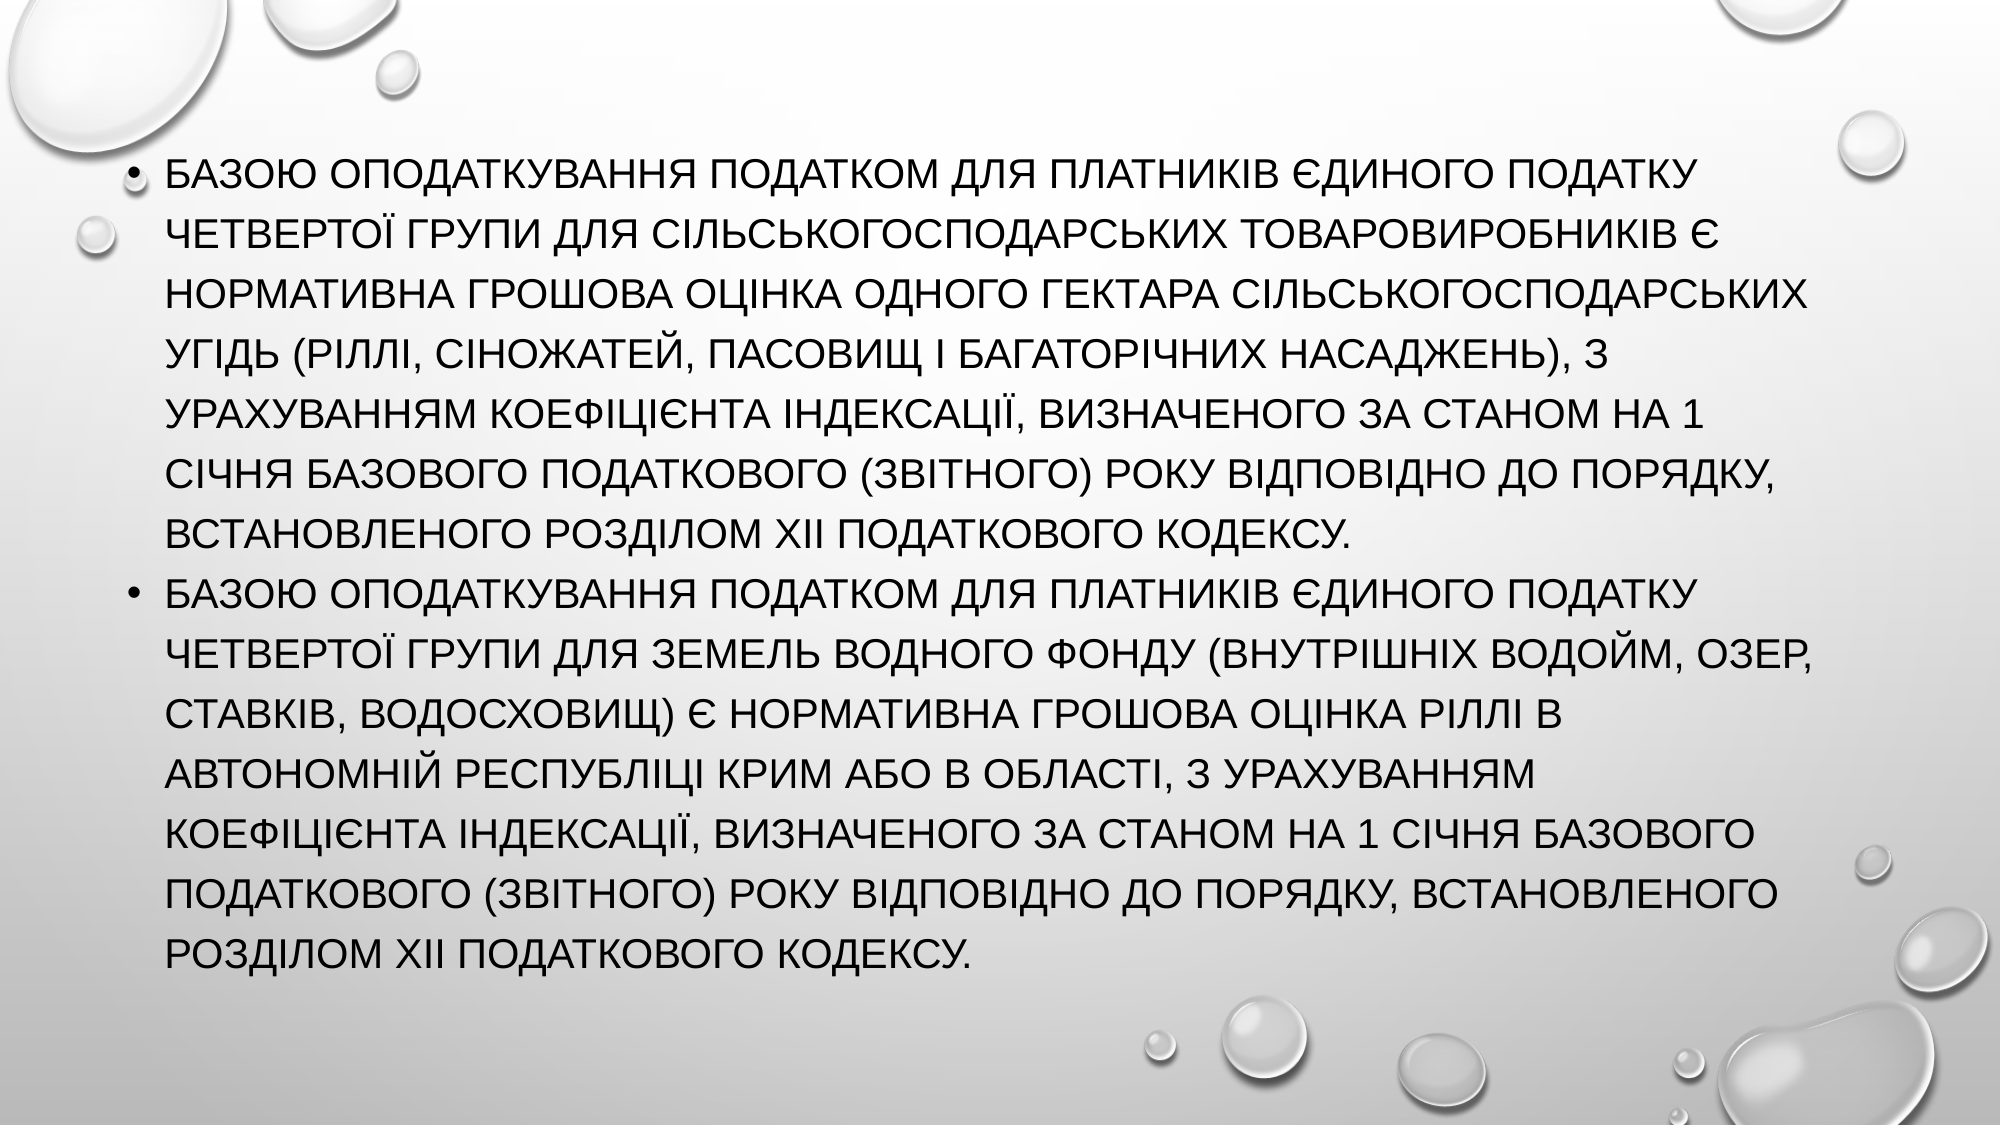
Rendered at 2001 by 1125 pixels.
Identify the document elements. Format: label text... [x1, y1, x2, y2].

list Базою оподаткування податком для платників єдиного податку четвертої групи для сільськогосподарських товаровиробників є нормативна грошова оцінка одного гектара сільськогосподарських угідь (ріллі, сіножатей, пасовищ і багаторічних насаджень), з урахуванням коефіцієнта індексації, визначеного за станом на 1 січня базового податкового (звітного) року відповідно до порядку, встановленого розділом XII Податкового Кодексу. Базою оподаткування податком для платників єдиного податку четвертої групи для земель водного фонду (внутрішніх водойм, озер, ставків, водосховищ) є нормативна грошова оцінка ріллі в Автономній Республіці Крим або в області, з урахуванням коефіцієнта індексації, визначеного за станом на 1 січня базового податкового (звітного) року відповідно до порядку, встановленого розділом XII Податкового Кодексу. [111, 129, 1837, 985]
picture [0, 0, 2000, 1125]
